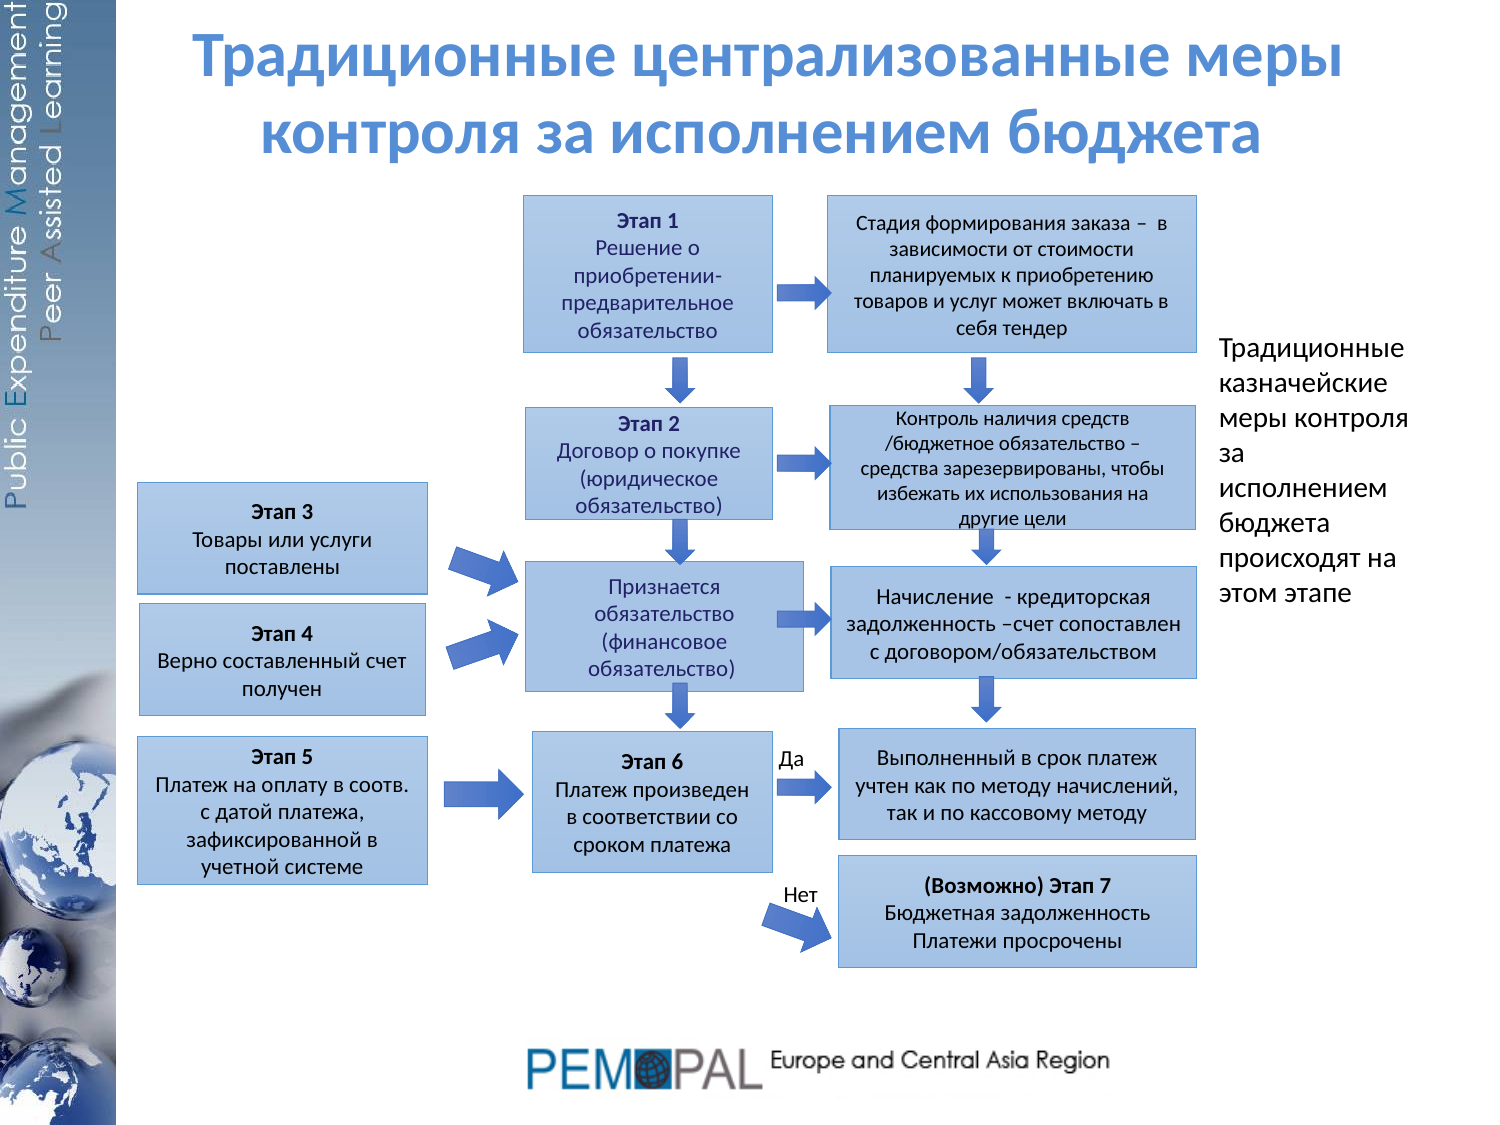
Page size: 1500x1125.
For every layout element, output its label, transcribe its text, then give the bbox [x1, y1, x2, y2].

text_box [137, 195, 1197, 968]
title Традиционные централизованные меры контроля за исполнением бюджета [112, 0, 1425, 184]
text_box Традиционные казначейские меры контроля за исполнением бюджета происходят на этом этапе [1240, 321, 1436, 616]
picture [0, 0, 116, 1125]
picture [525, 1037, 1113, 1100]
